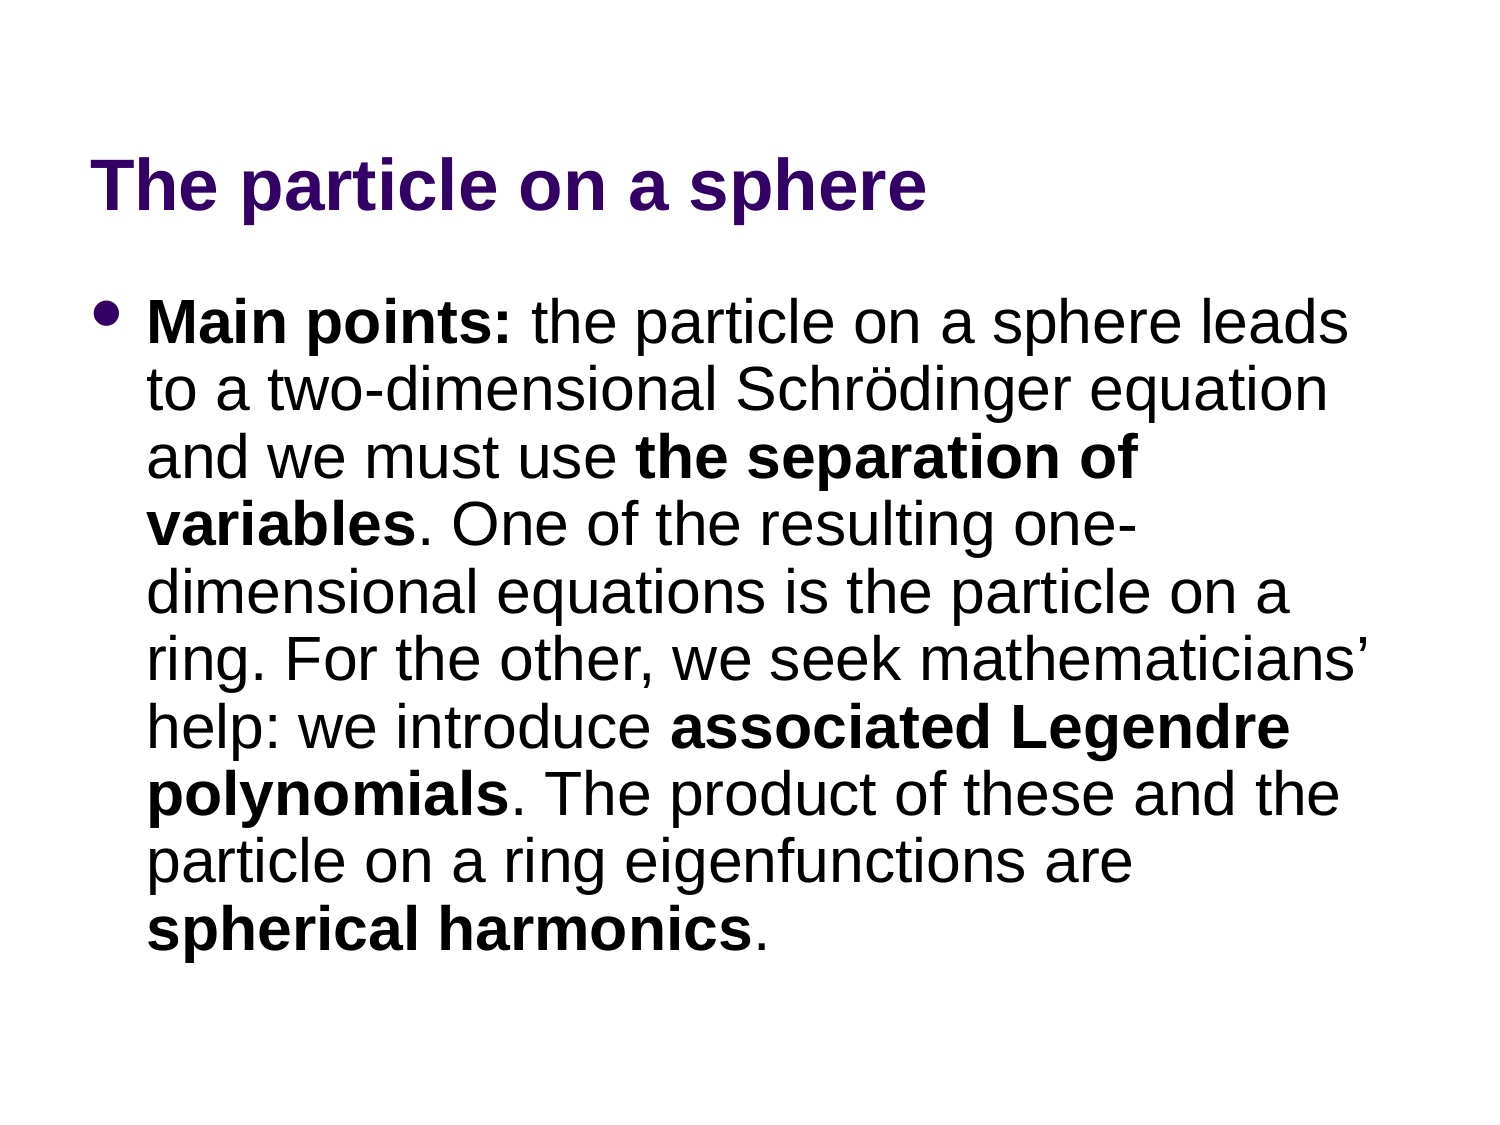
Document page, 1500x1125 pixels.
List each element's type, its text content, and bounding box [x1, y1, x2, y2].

list Main points: the particle on a sphere leads to a two-dimensional Schrödinger equation and we must use the separation of variables. One of the resulting one-dimensional equations is the particle on a ring. For the other, we seek mathematicians’ help: we introduce associated Legendre polynomials. The product of these and the particle on a ring eigenfunctions are spherical harmonics. [75, 282, 1425, 1063]
title The particle on a sphere [75, 20, 1425, 233]
